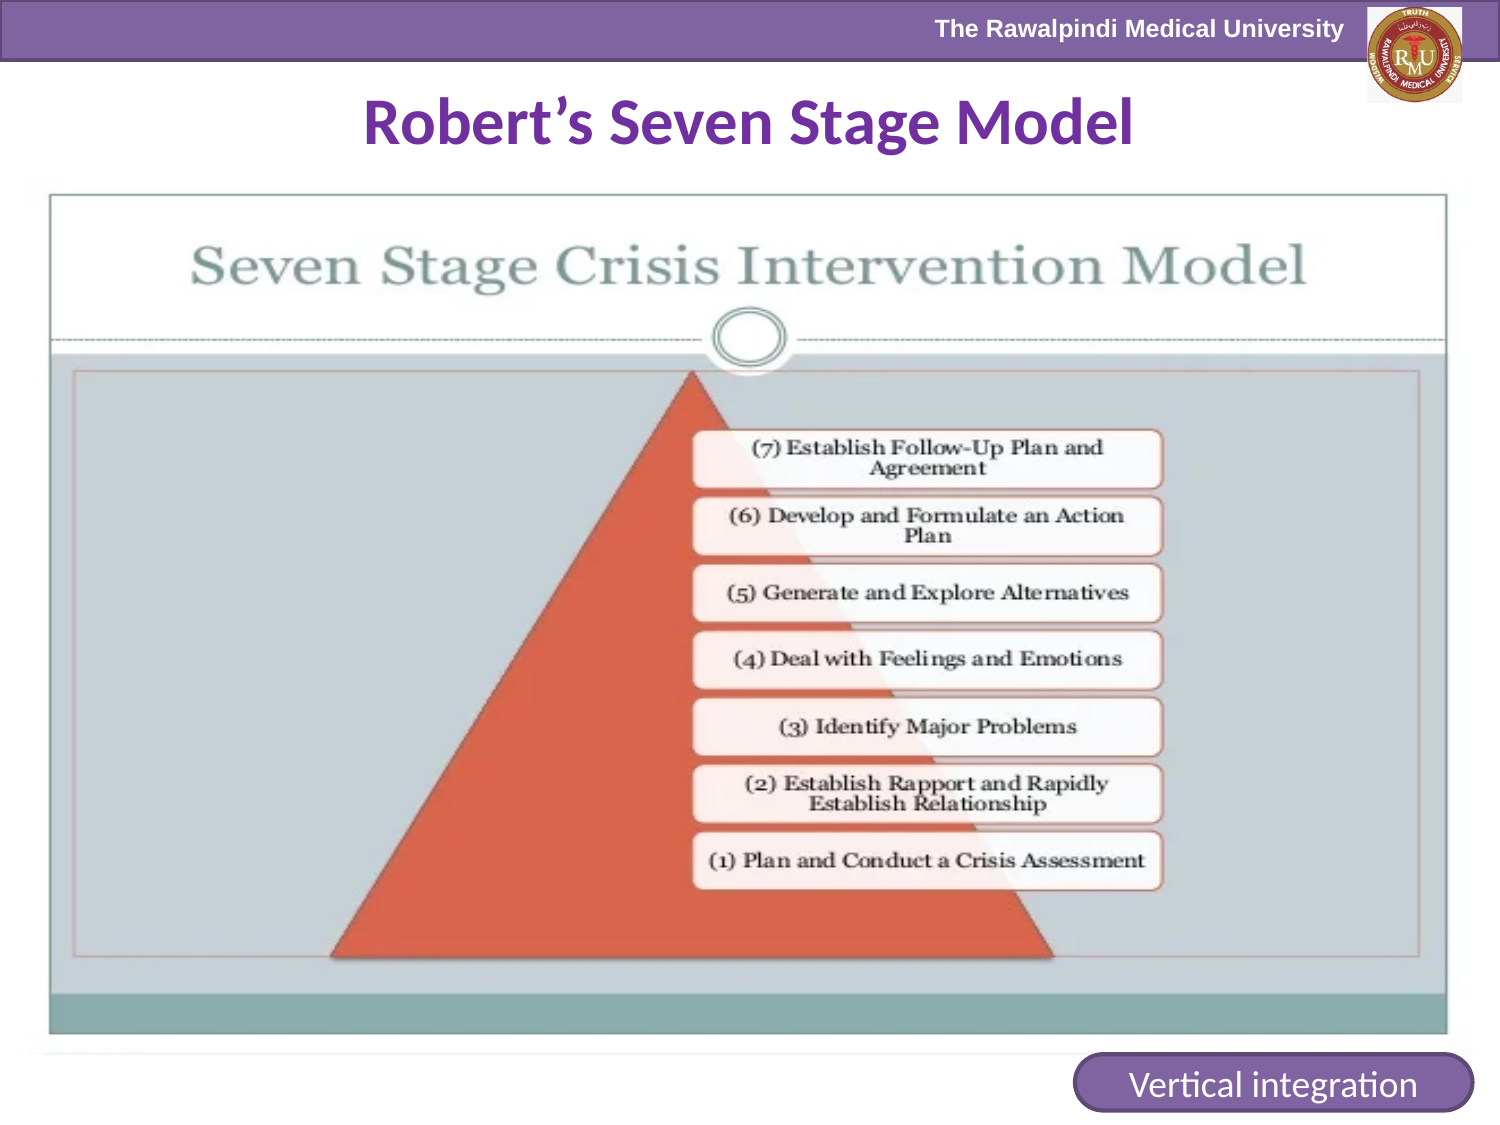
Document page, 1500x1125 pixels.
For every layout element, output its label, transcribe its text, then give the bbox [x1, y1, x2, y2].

picture [1367, 7, 1463, 103]
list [27, 175, 1473, 1055]
title Robert’s Seven Stage Model [75, 83, 1425, 153]
text_box Vertical integration [1072, 1061, 1475, 1113]
